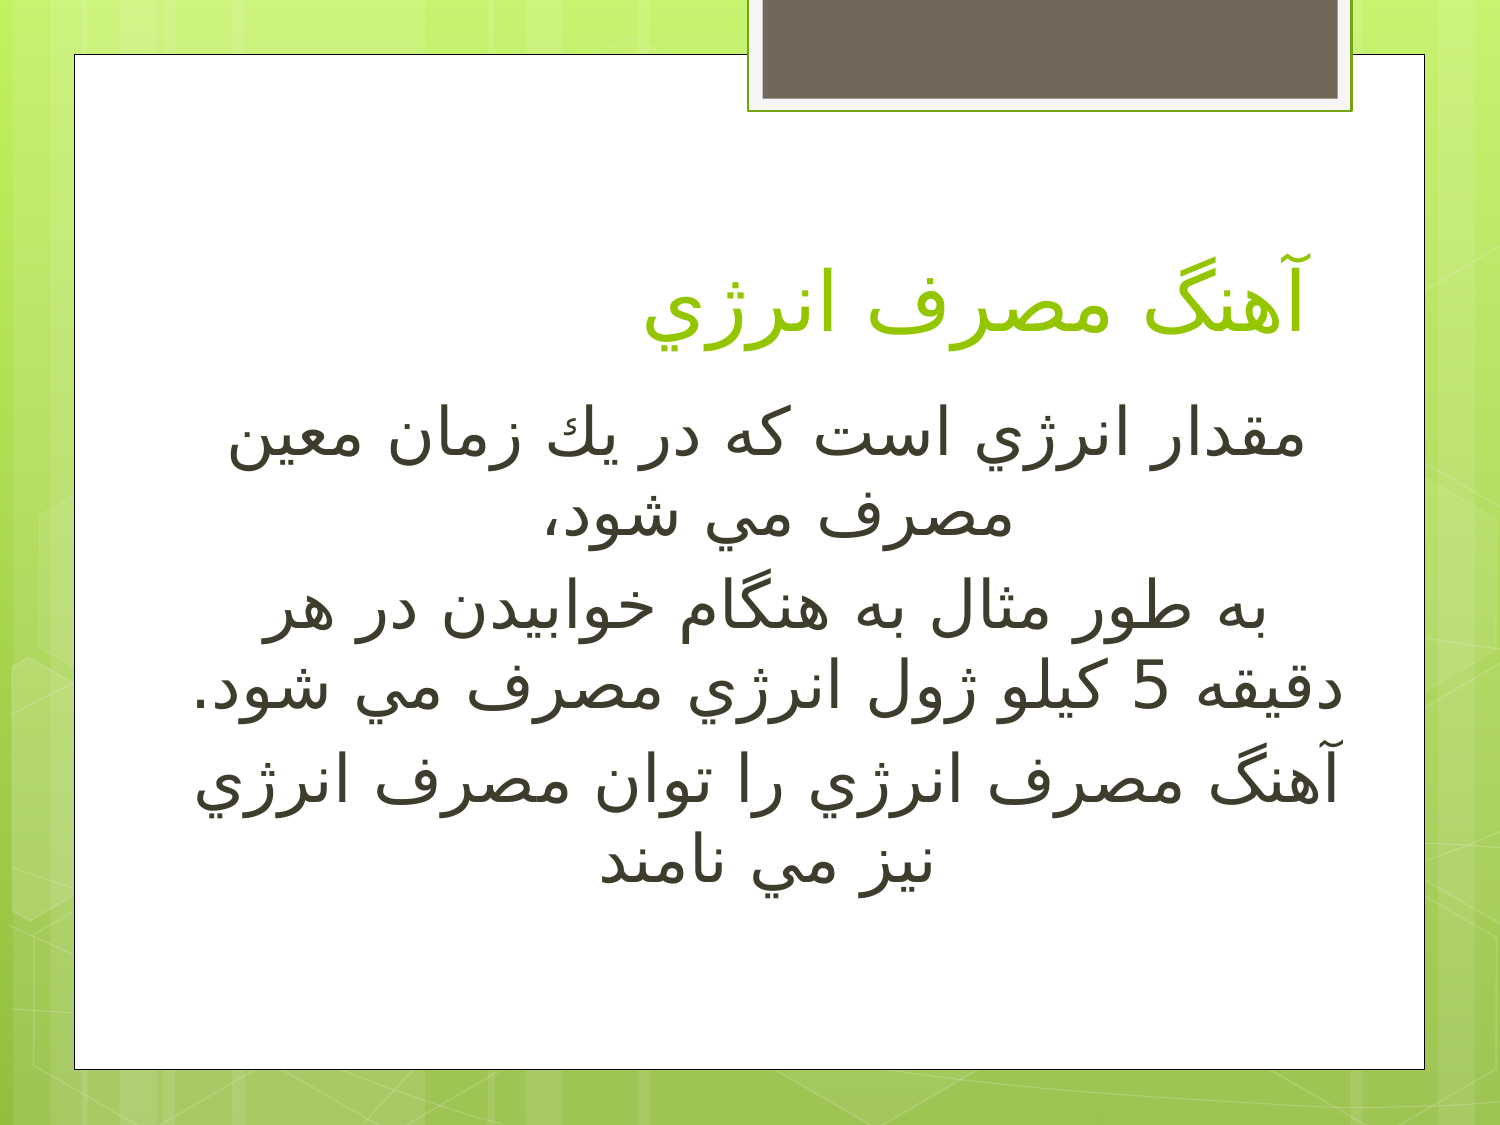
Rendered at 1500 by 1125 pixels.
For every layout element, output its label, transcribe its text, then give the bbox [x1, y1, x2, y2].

list مقدار انرژي است كه در يك زمان معين مصرف مي شود، به طور مثال به هنگام خوابيدن در هر دقيقه 5 كيلو ژول انرژي مصرف مي شود. آهنگ مصرف انرژي را توان مصرف انرژي نيز مي نامند [171, 381, 1377, 965]
title آهنگ مصرف انرژي [171, 168, 1324, 357]
